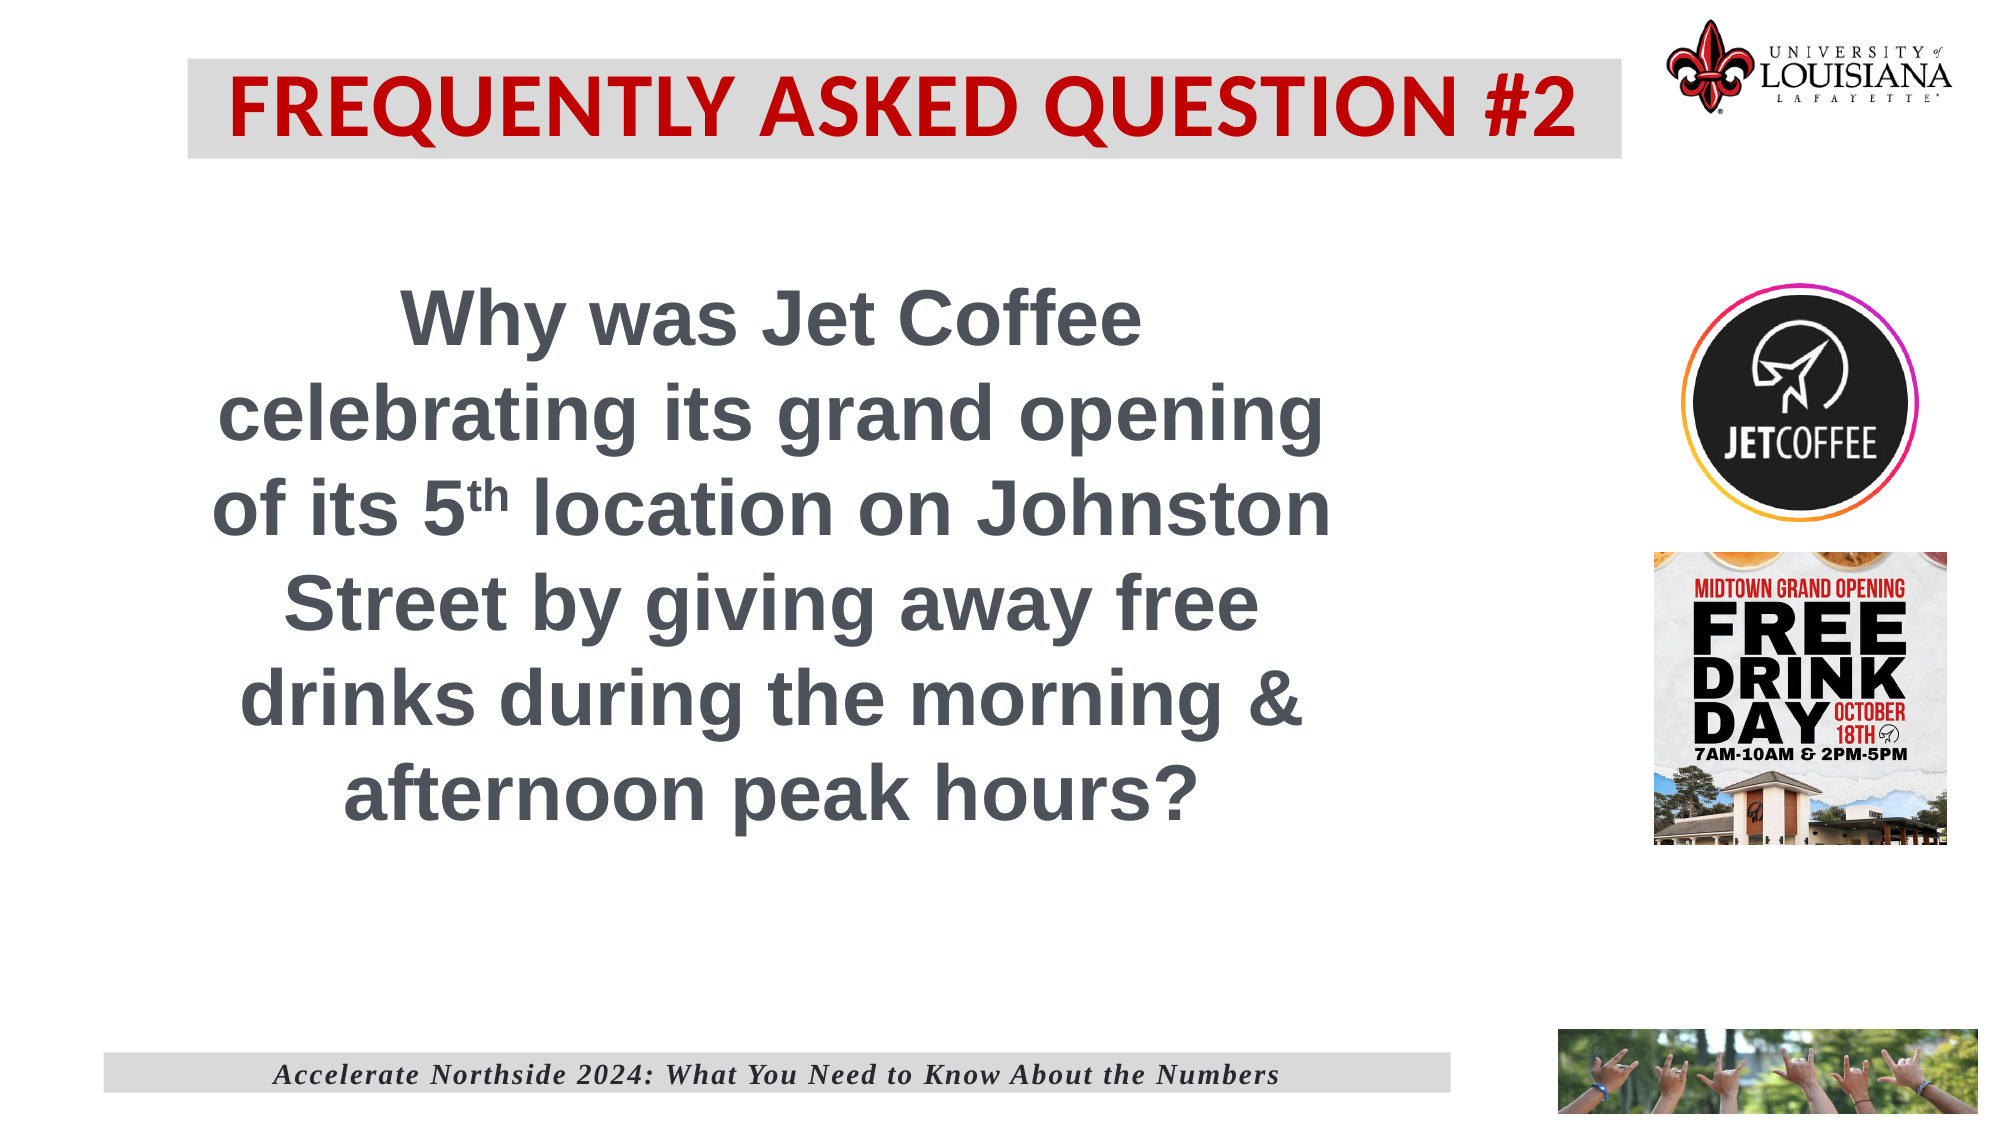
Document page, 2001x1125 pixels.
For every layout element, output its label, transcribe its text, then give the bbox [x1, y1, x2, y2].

picture [1654, 552, 1948, 845]
picture [1653, 8, 1978, 121]
picture [1654, 265, 1948, 534]
list Why was Jet Coffee celebrating its grand opening of its 5th location on Johnston Street by giving away free drinks during the morning & afternoon peak hours? [187, 265, 1358, 981]
text_box Accelerate Northside 2024: What You Need to Know About the Numbers [103, 1052, 1451, 1093]
title FREQUENTLY ASKED QUESTION #2 [187, 58, 1622, 159]
picture [1558, 1029, 1978, 1114]
